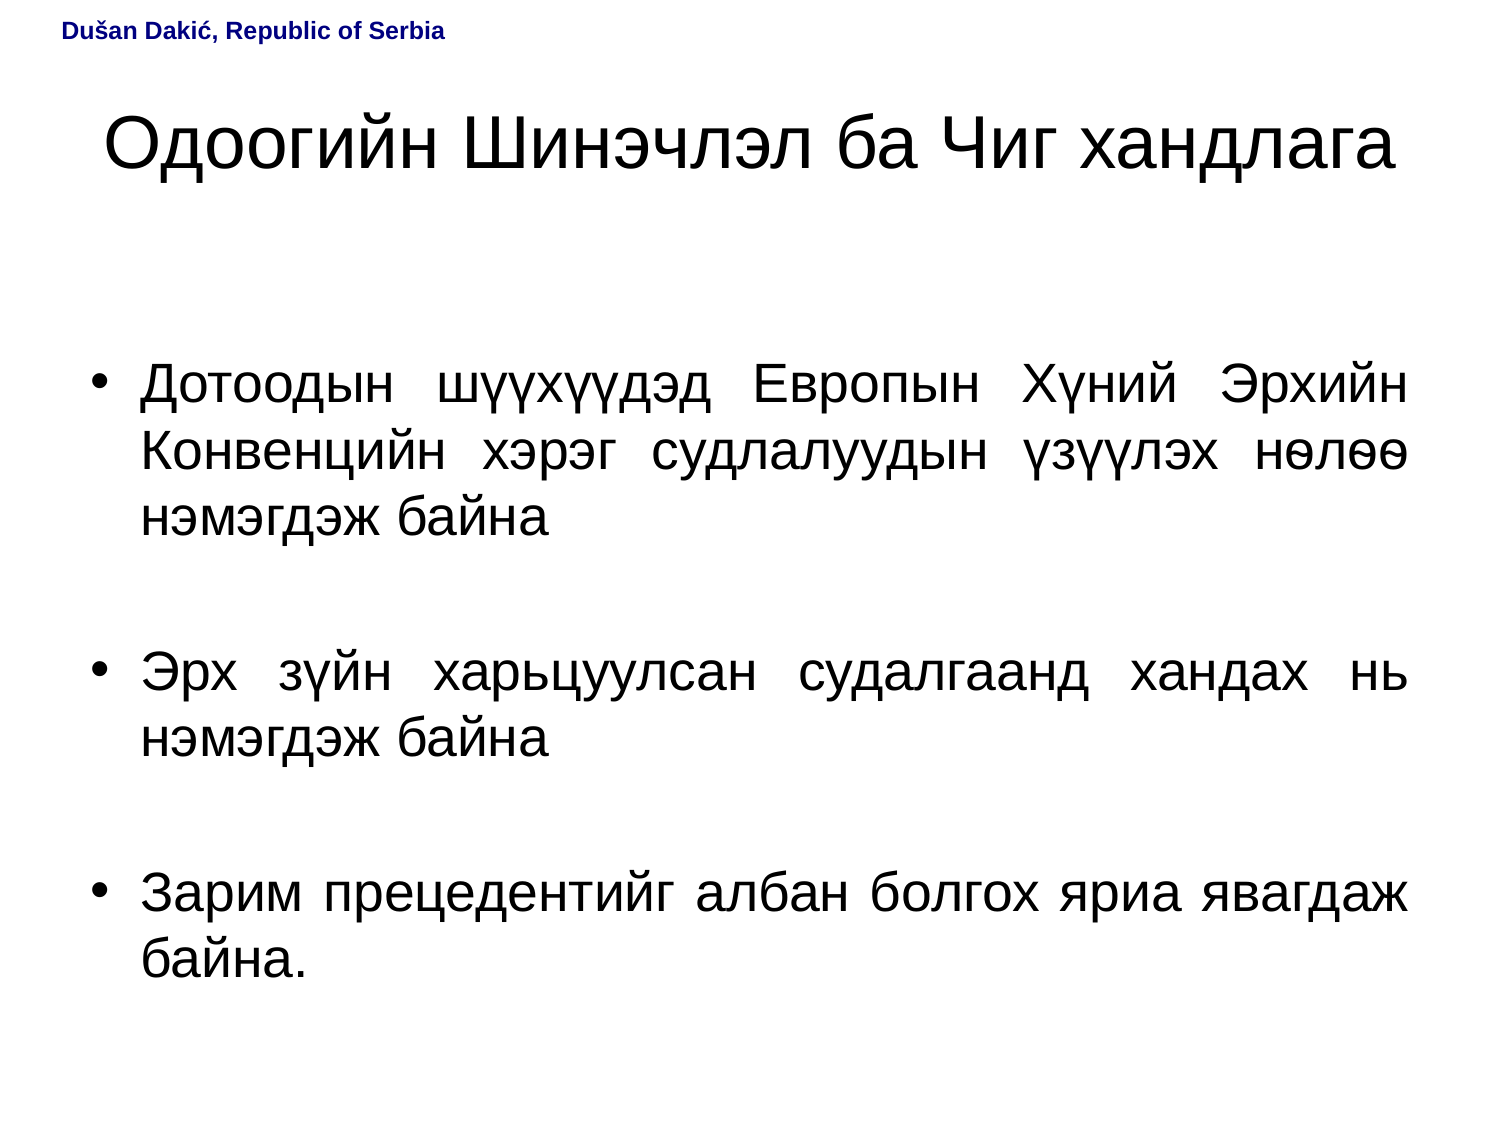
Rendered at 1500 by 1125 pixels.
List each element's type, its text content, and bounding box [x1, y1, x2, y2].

title Одоогийн Шинэчлэл ба Чиг хандлага [75, 45, 1425, 233]
text_box Dušan Dakić, Republic of Serbia [46, 7, 461, 53]
list Дотоодын шүүхүүдэд Европын Хүний Эрхийн Конвенцийн хэрэг судлалуудын үзүүлэх нѳлѳѳ нэмэгдэж байна Эрх зүйн харьцуулсан судалгаанд хандах нь нэмэгдэж байна Зарим прецедентийг албан болгох яриа явагдаж байна. [75, 262, 1425, 1005]
